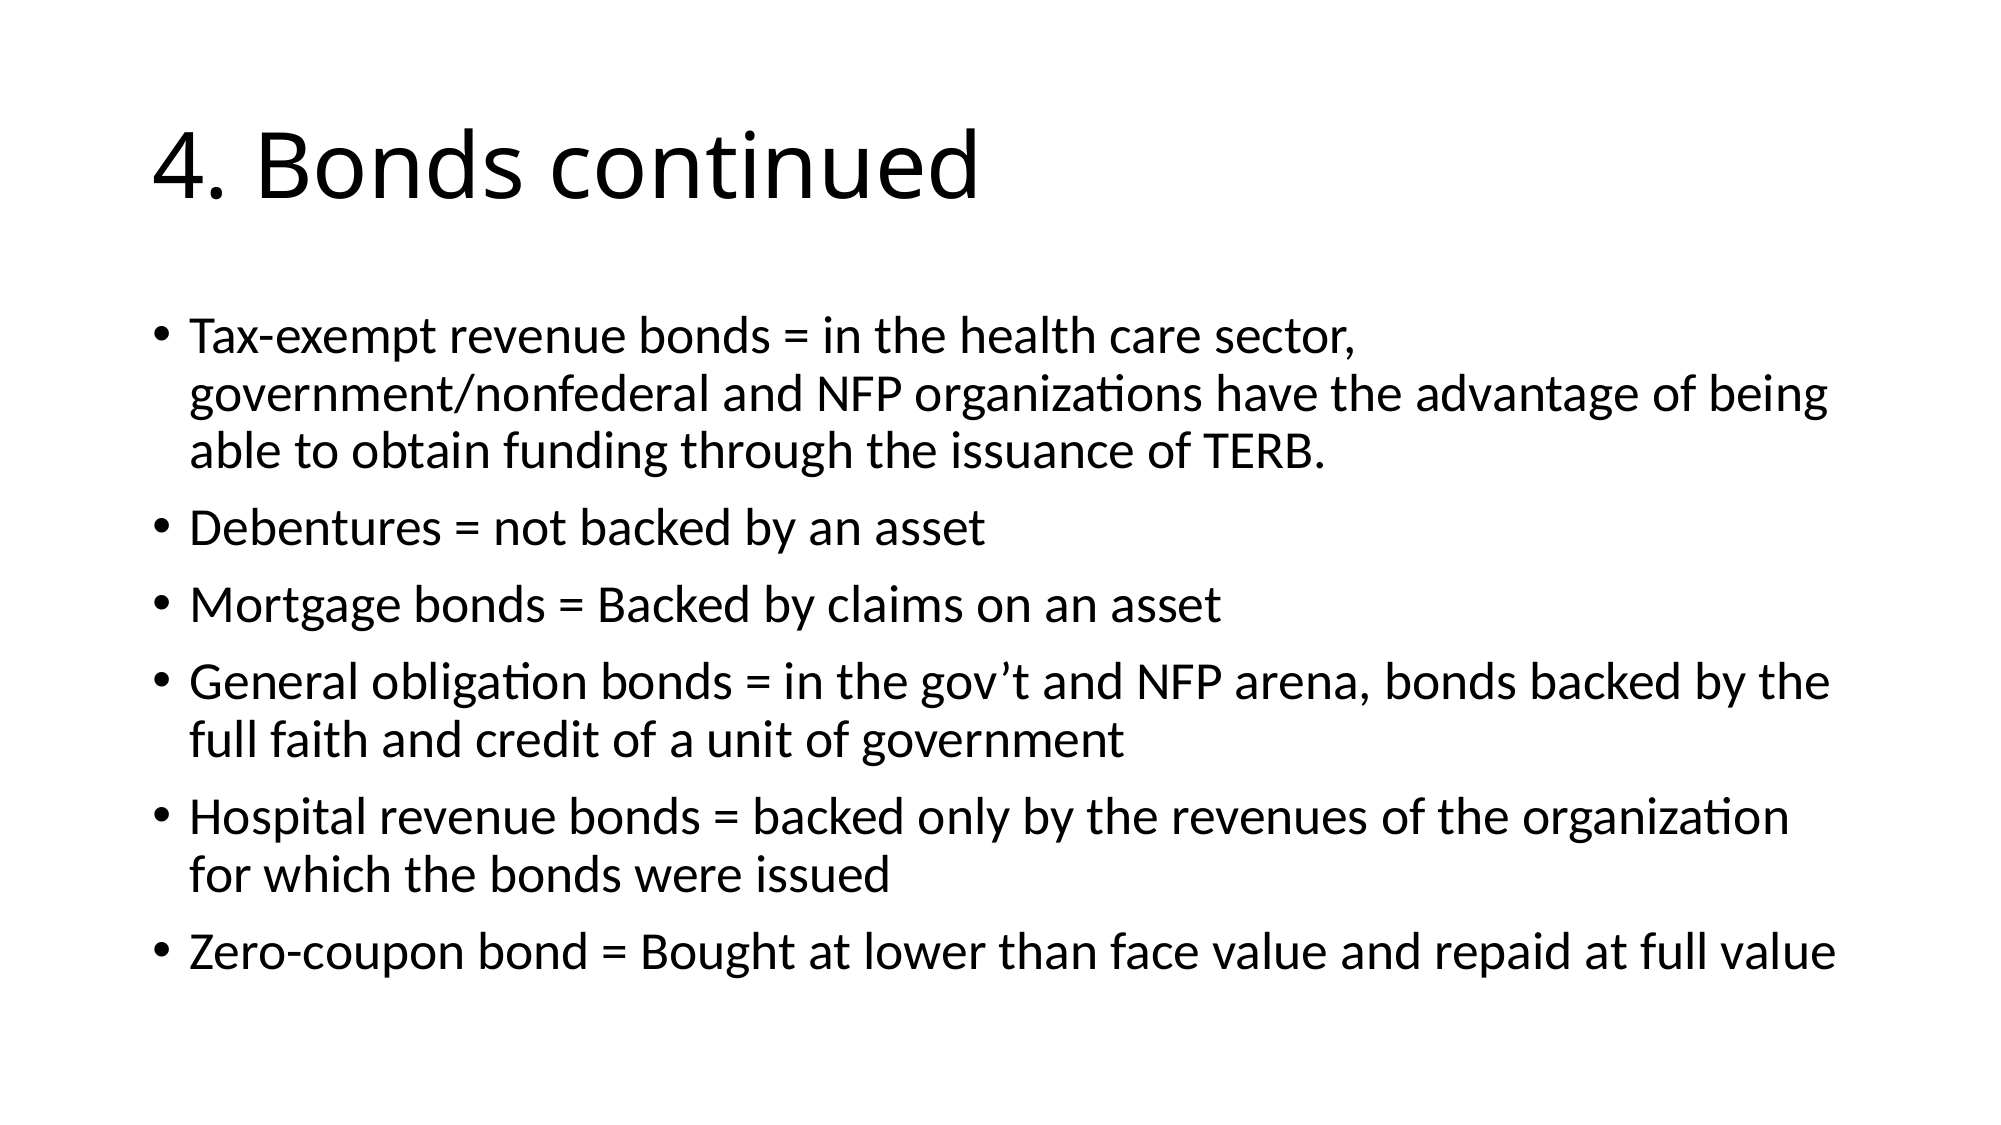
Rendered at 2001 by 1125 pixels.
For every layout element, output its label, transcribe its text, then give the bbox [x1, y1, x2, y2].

list Tax-exempt revenue bonds = in the health care sector, government/nonfederal and NFP organizations have the advantage of being able to obtain funding through the issuance of TERB. Debentures = not backed by an asset Mortgage bonds = Backed by claims on an asset General obligation bonds = in the gov’t and NFP arena, bonds backed by the full faith and credit of a unit of government Hospital revenue bonds = backed only by the revenues of the organization for which the bonds were issued Zero-coupon bond = Bought at lower than face value and repaid at full value [137, 299, 1863, 1014]
title 4. Bonds continued [137, 59, 1863, 278]
